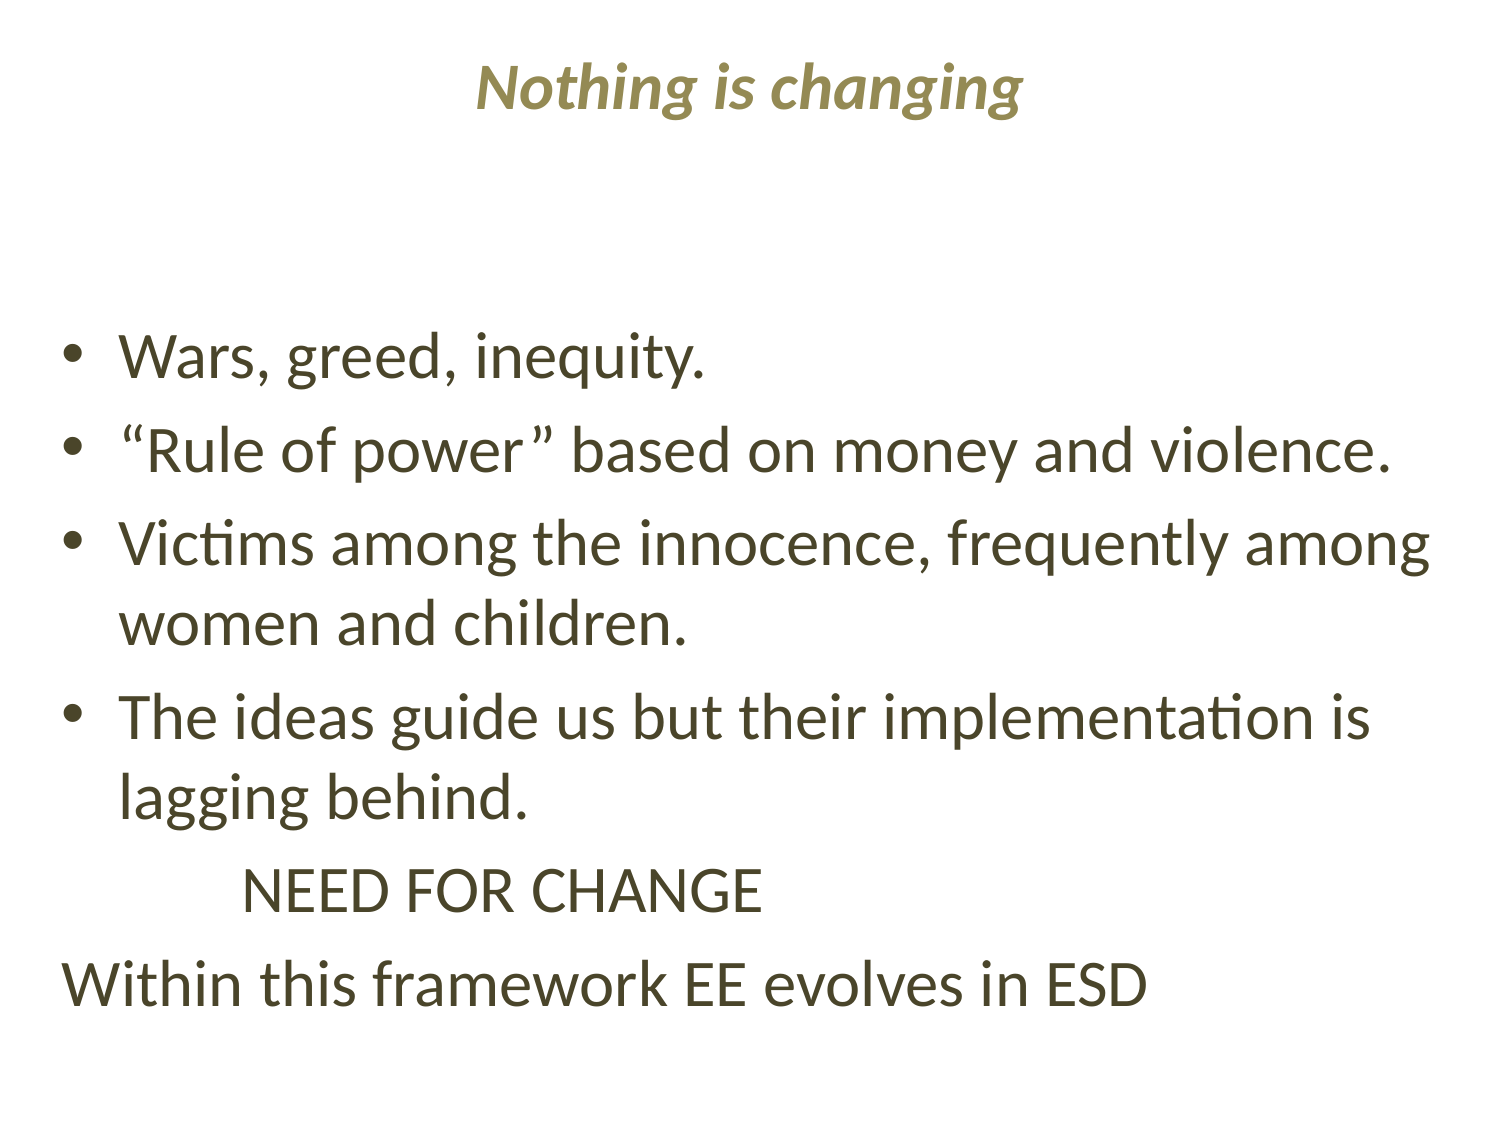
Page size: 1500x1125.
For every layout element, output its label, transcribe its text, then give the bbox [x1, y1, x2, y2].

list Wars, greed, inequity. “Rule of power” based on money and violence. Victims among the innocence, frequently among women and children. The ideas guide us but their implementation is lagging behind. NEED FOR CHANGE Within this framework EE evolves in ESD [46, 304, 1500, 1100]
title Nothing is changing [0, 35, 1500, 211]
